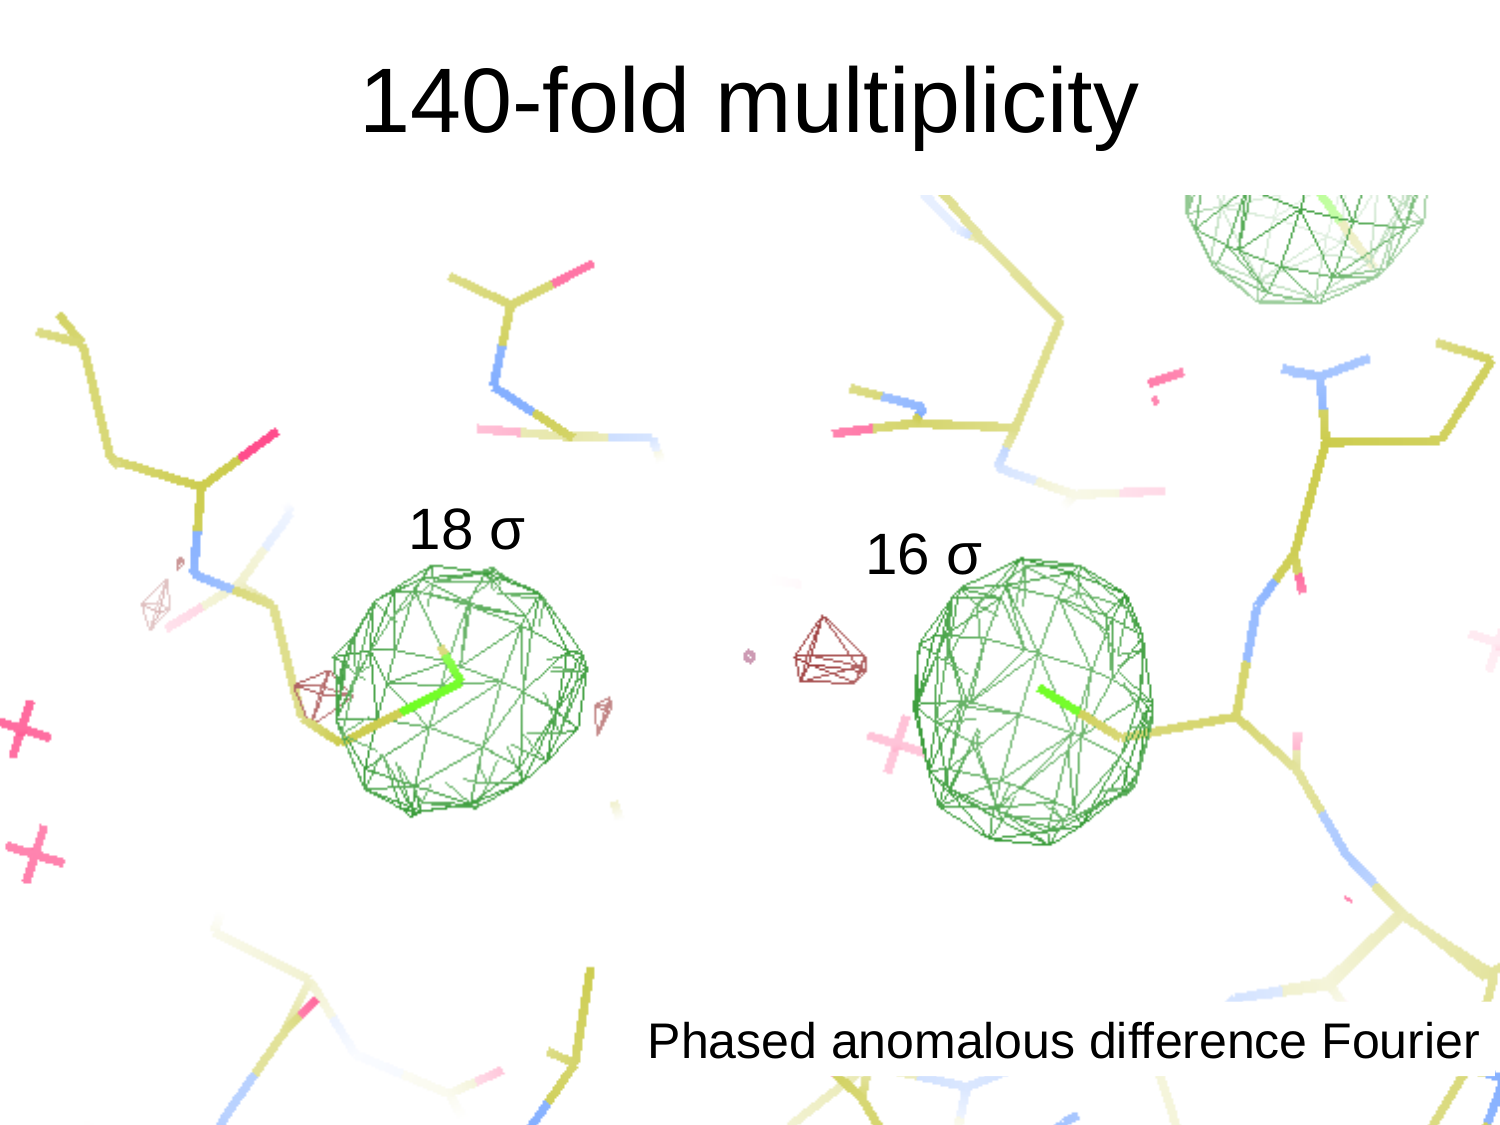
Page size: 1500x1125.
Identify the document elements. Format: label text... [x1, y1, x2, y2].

picture [0, 194, 1500, 1125]
title 140-fold multiplicity [75, 1, 1425, 190]
